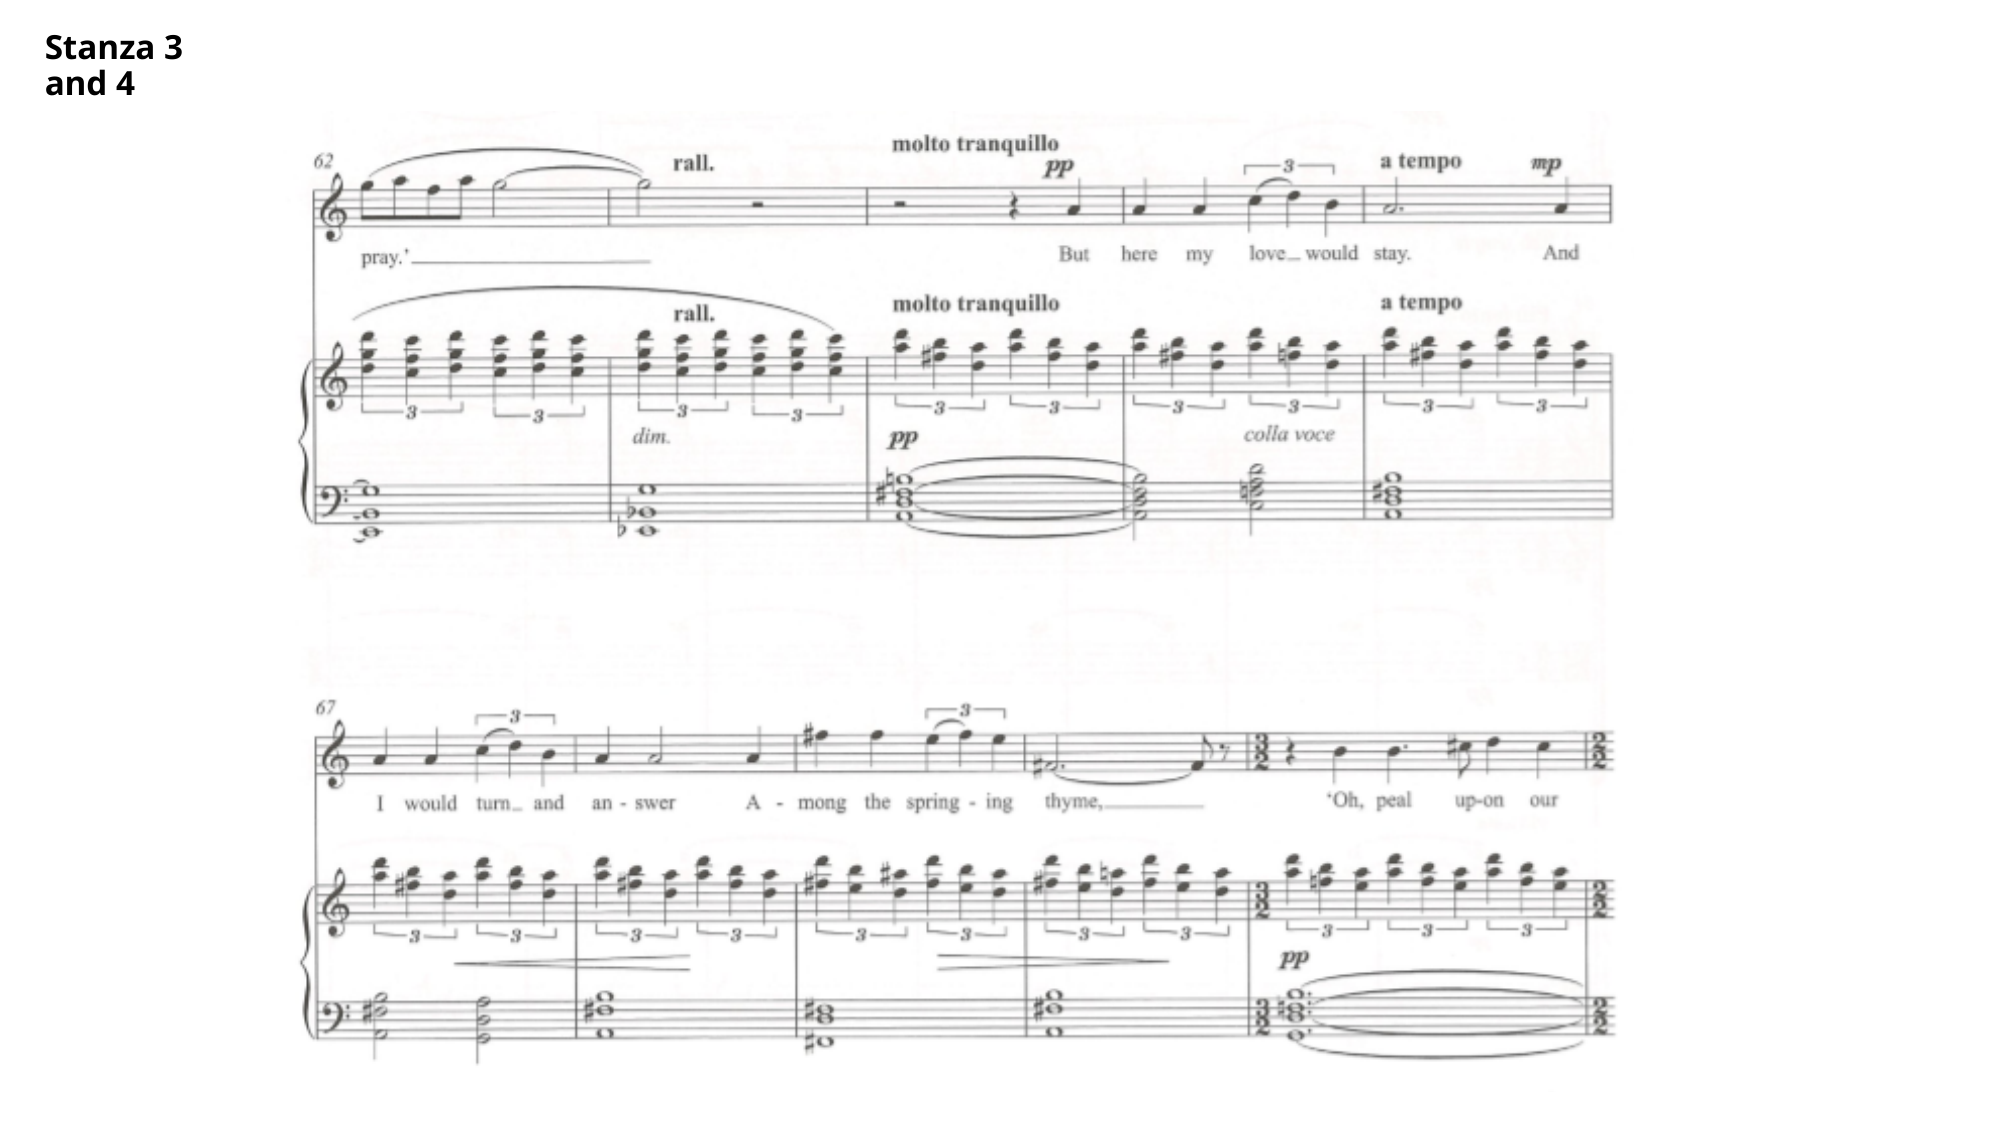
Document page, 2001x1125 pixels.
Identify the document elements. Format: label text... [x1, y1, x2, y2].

text_box Stanza 3 and 4 [29, 23, 261, 77]
picture [283, 111, 1634, 1092]
